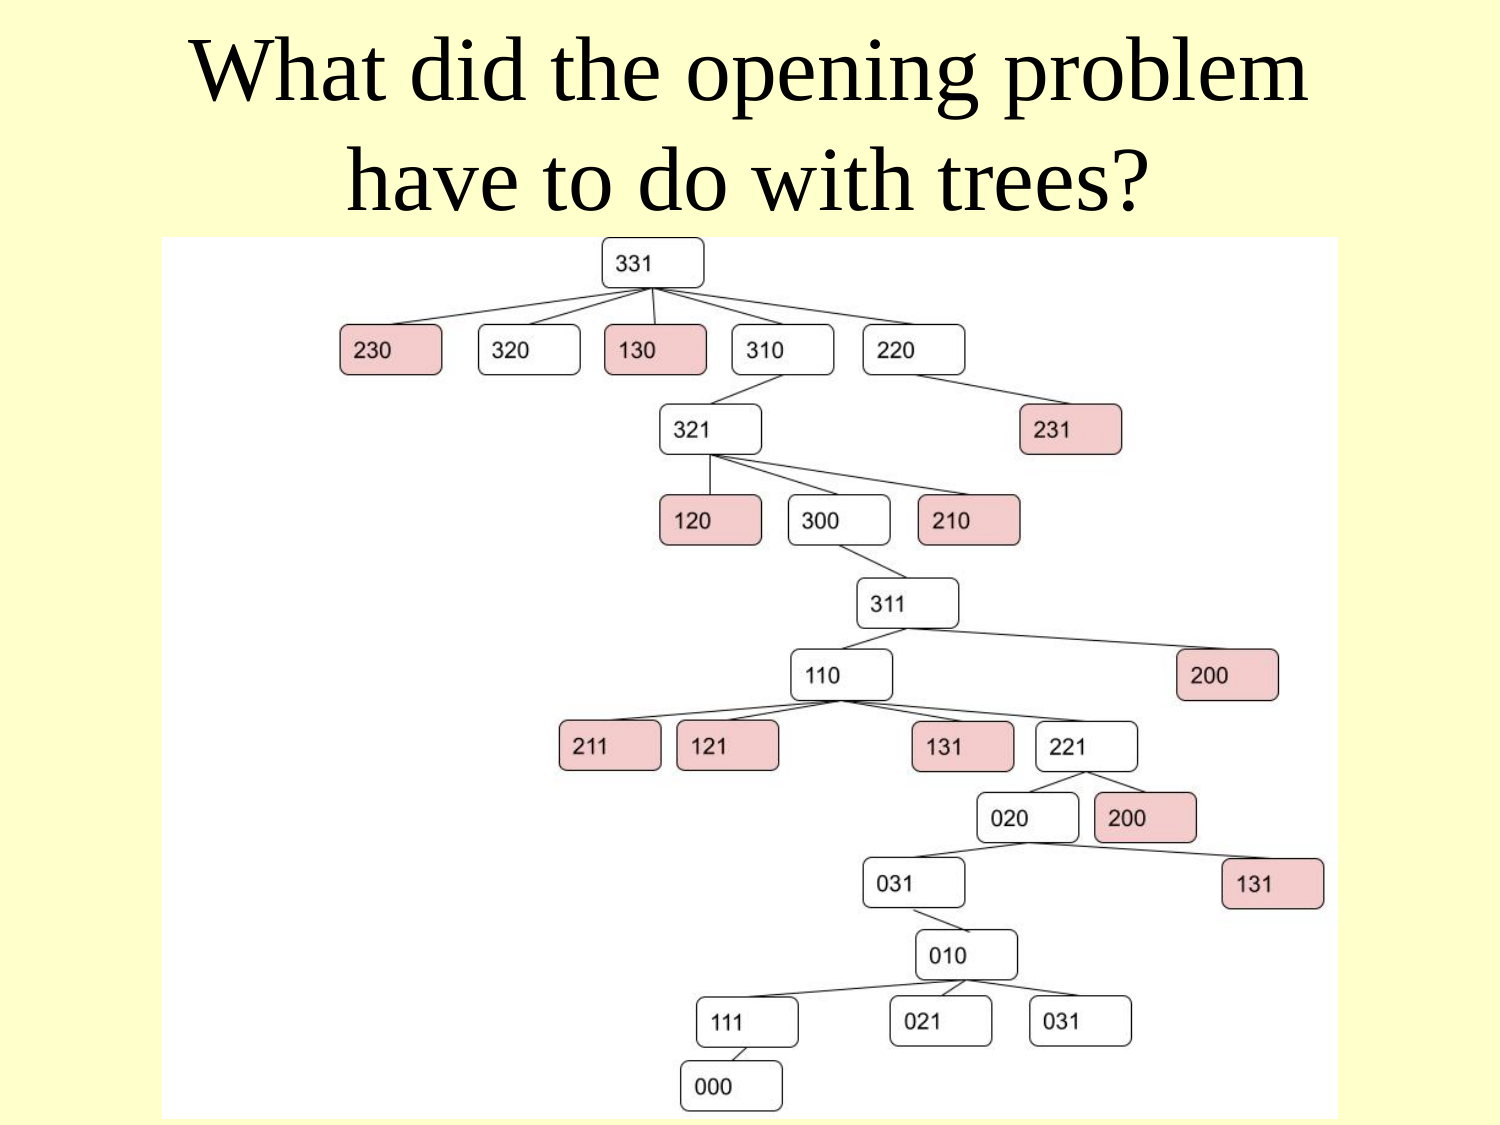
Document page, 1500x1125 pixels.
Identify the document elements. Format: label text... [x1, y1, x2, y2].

title What did the opening problem have to do with trees? [112, 24, 1388, 213]
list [162, 237, 1338, 1120]
